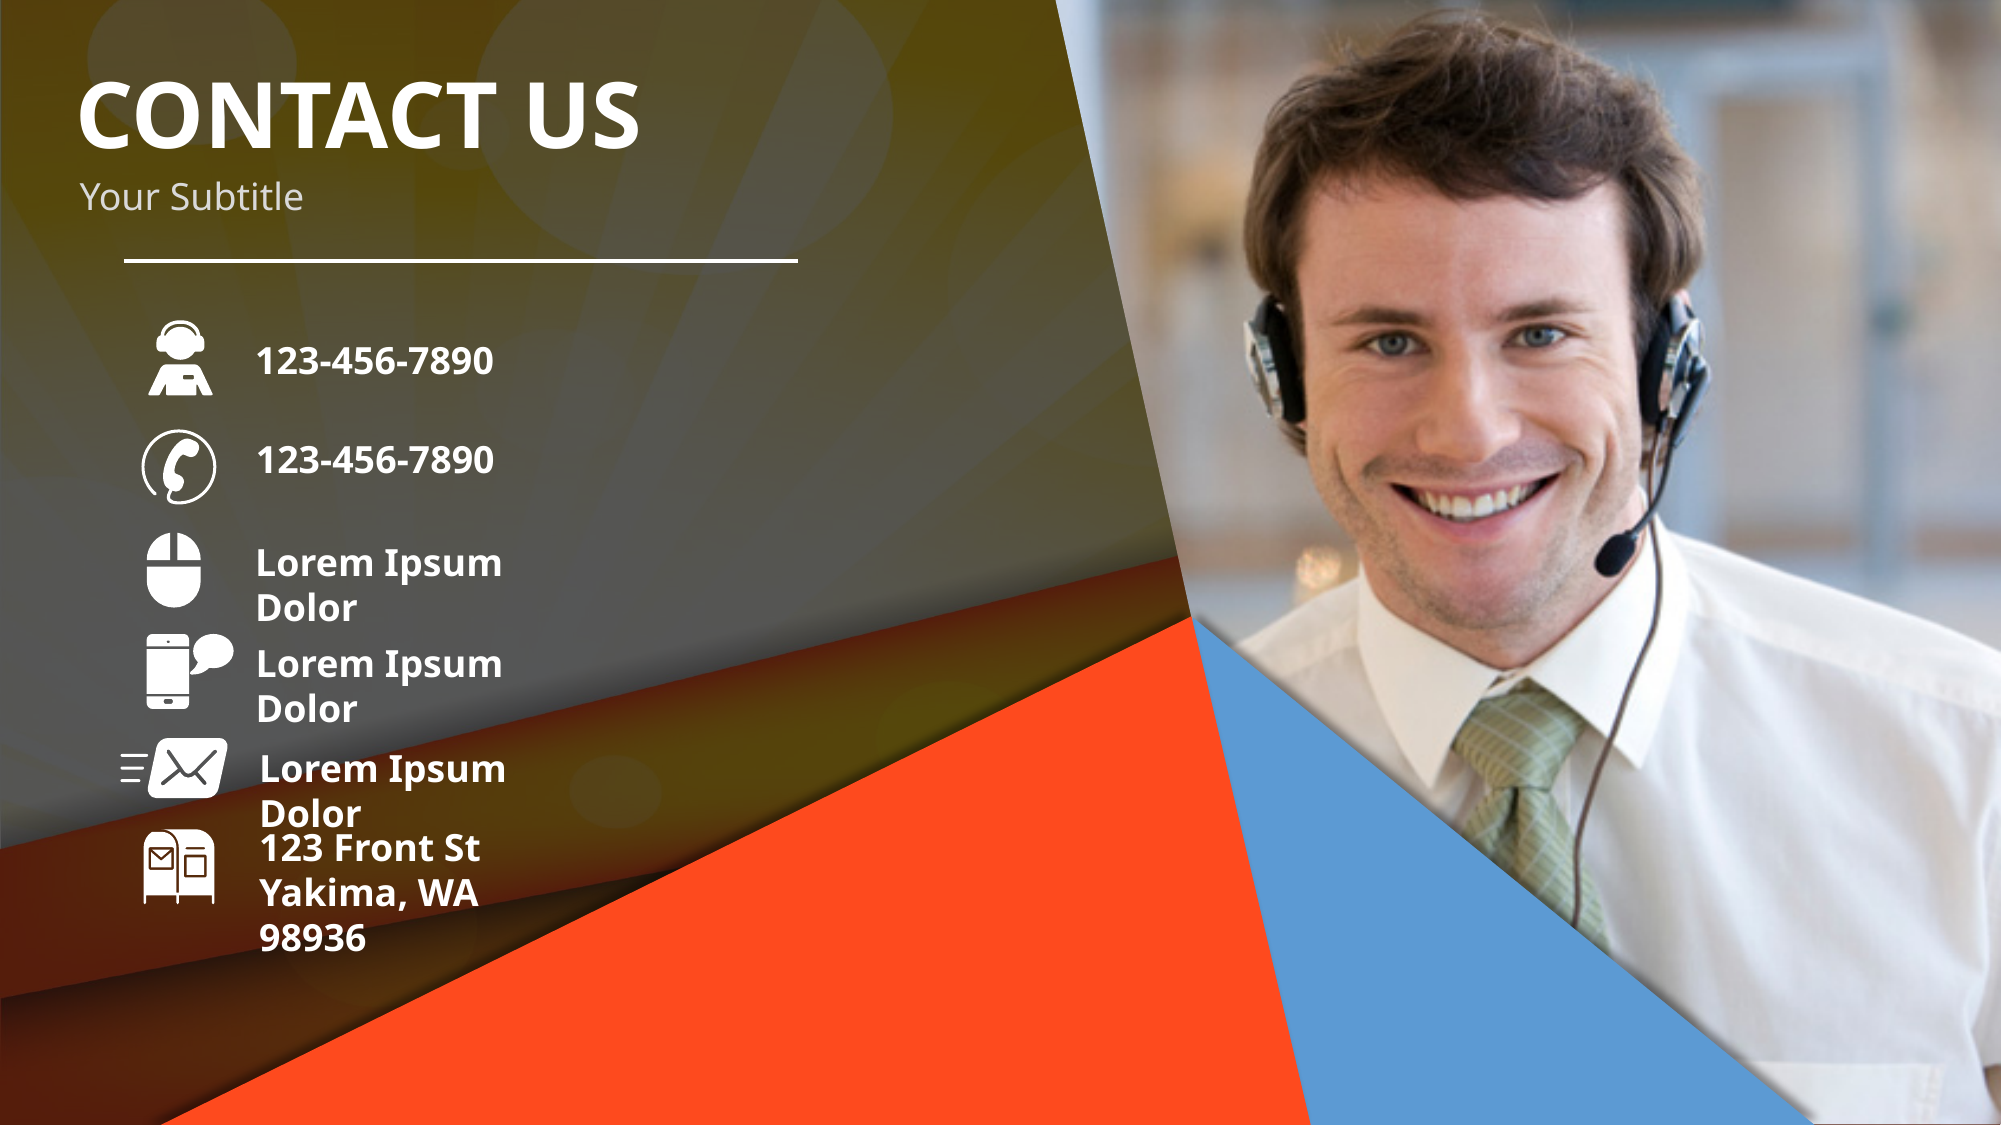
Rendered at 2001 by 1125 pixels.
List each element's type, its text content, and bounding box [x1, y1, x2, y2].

text_box [158, 614, 1312, 1125]
text_box 123 Front St Yakima, WA 98936 [244, 816, 590, 967]
text_box 123-456-7890 [240, 329, 541, 390]
text_box [1054, 0, 2000, 1125]
text_box Lorem Ipsum Dolor [240, 531, 586, 632]
text_box [146, 566, 201, 608]
text_box [1195, 617, 1817, 1125]
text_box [120, 737, 228, 798]
text_box Lorem Ipsum Dolor [244, 737, 590, 816]
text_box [146, 633, 234, 709]
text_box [143, 829, 215, 905]
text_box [148, 320, 213, 396]
text_box 123-456-7890 [241, 428, 541, 489]
text_box Lorem Ipsum Dolor [240, 632, 586, 738]
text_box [60, 49, 1020, 227]
text_box [146, 532, 171, 561]
text_box [177, 532, 201, 561]
text_box [141, 429, 217, 505]
